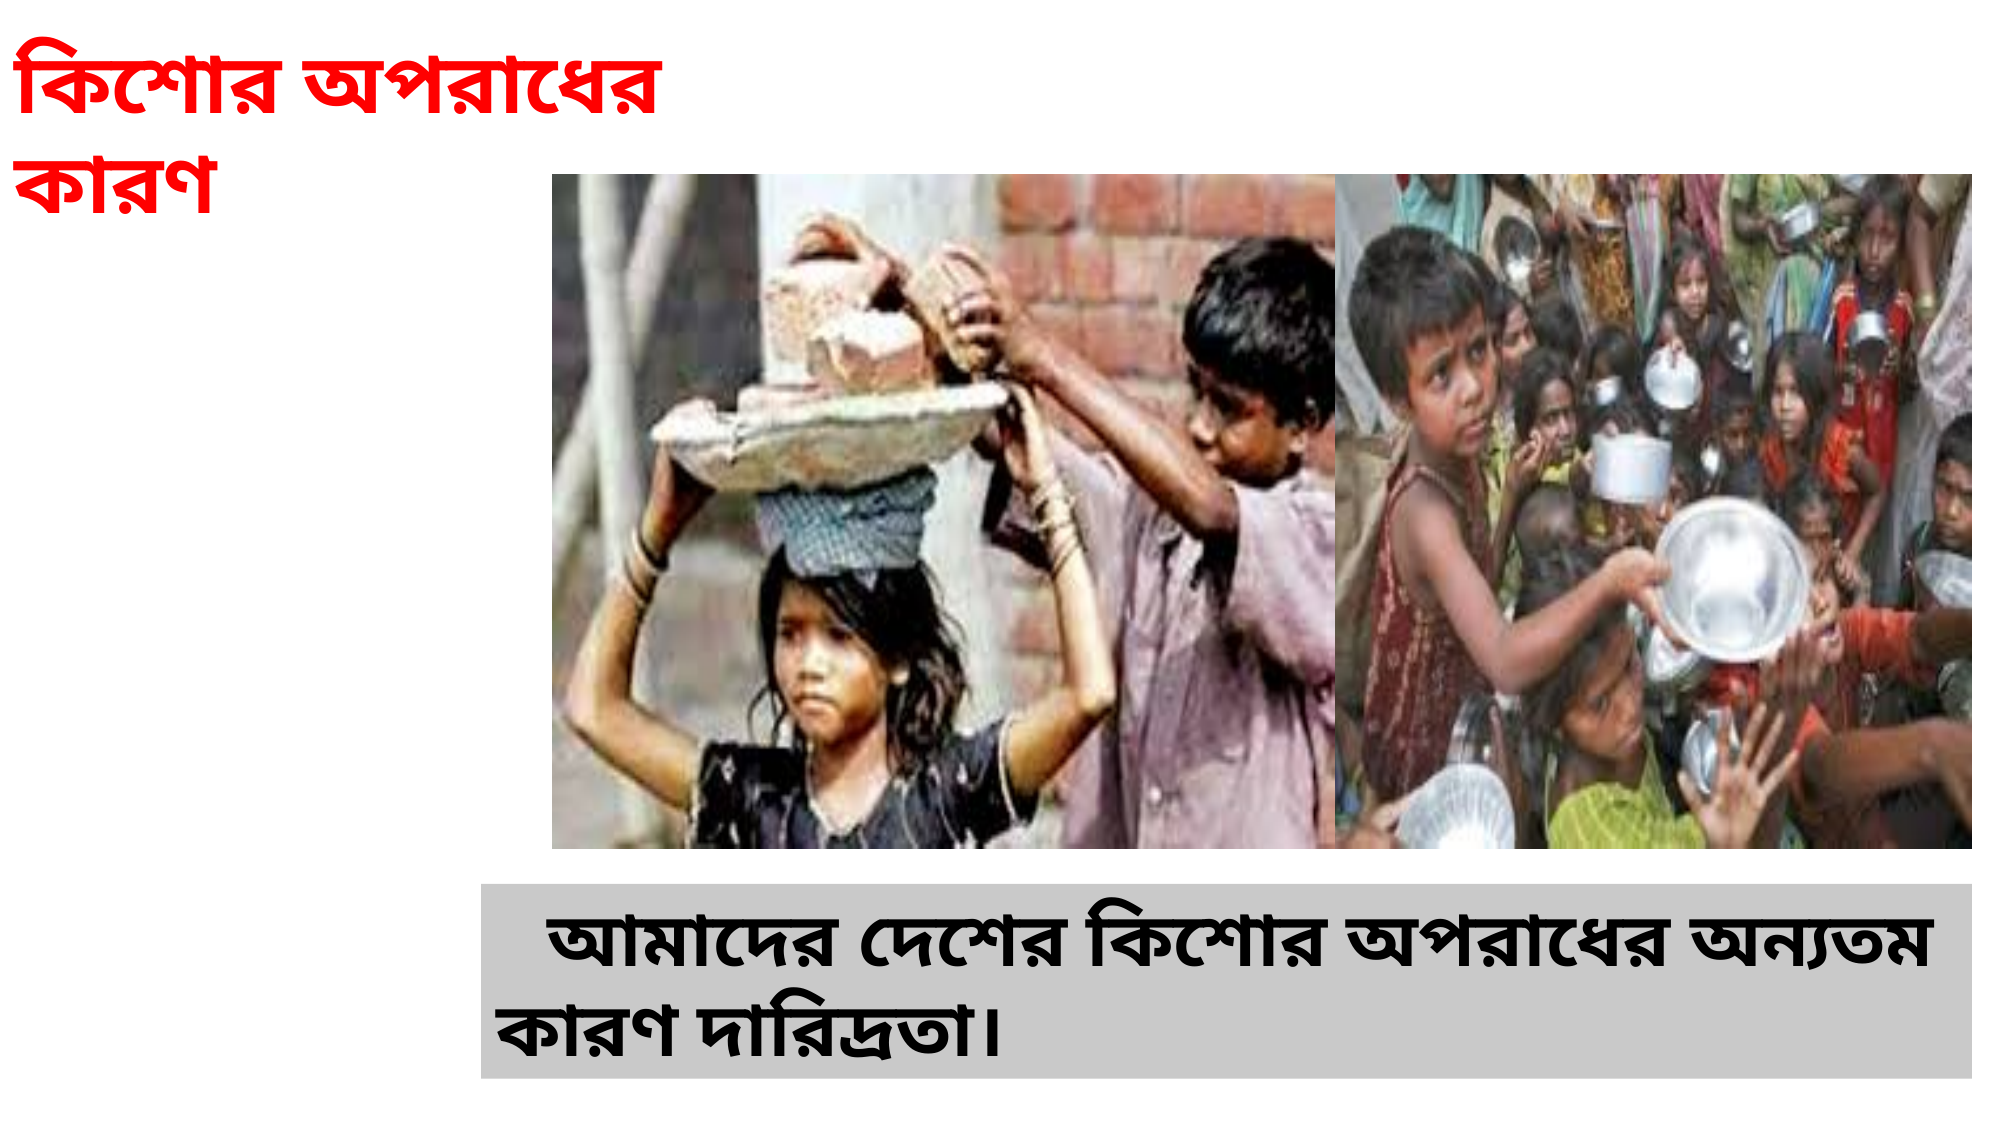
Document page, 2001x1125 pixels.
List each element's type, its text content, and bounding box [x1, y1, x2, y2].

text_box কিশোর অপরাধের কারণ [0, 23, 775, 238]
text_box আমাদের দেশের কিশোর অপরাধের অন্যতম কারণ দারিদ্রতা। [481, 883, 1972, 1079]
picture [551, 174, 1973, 850]
